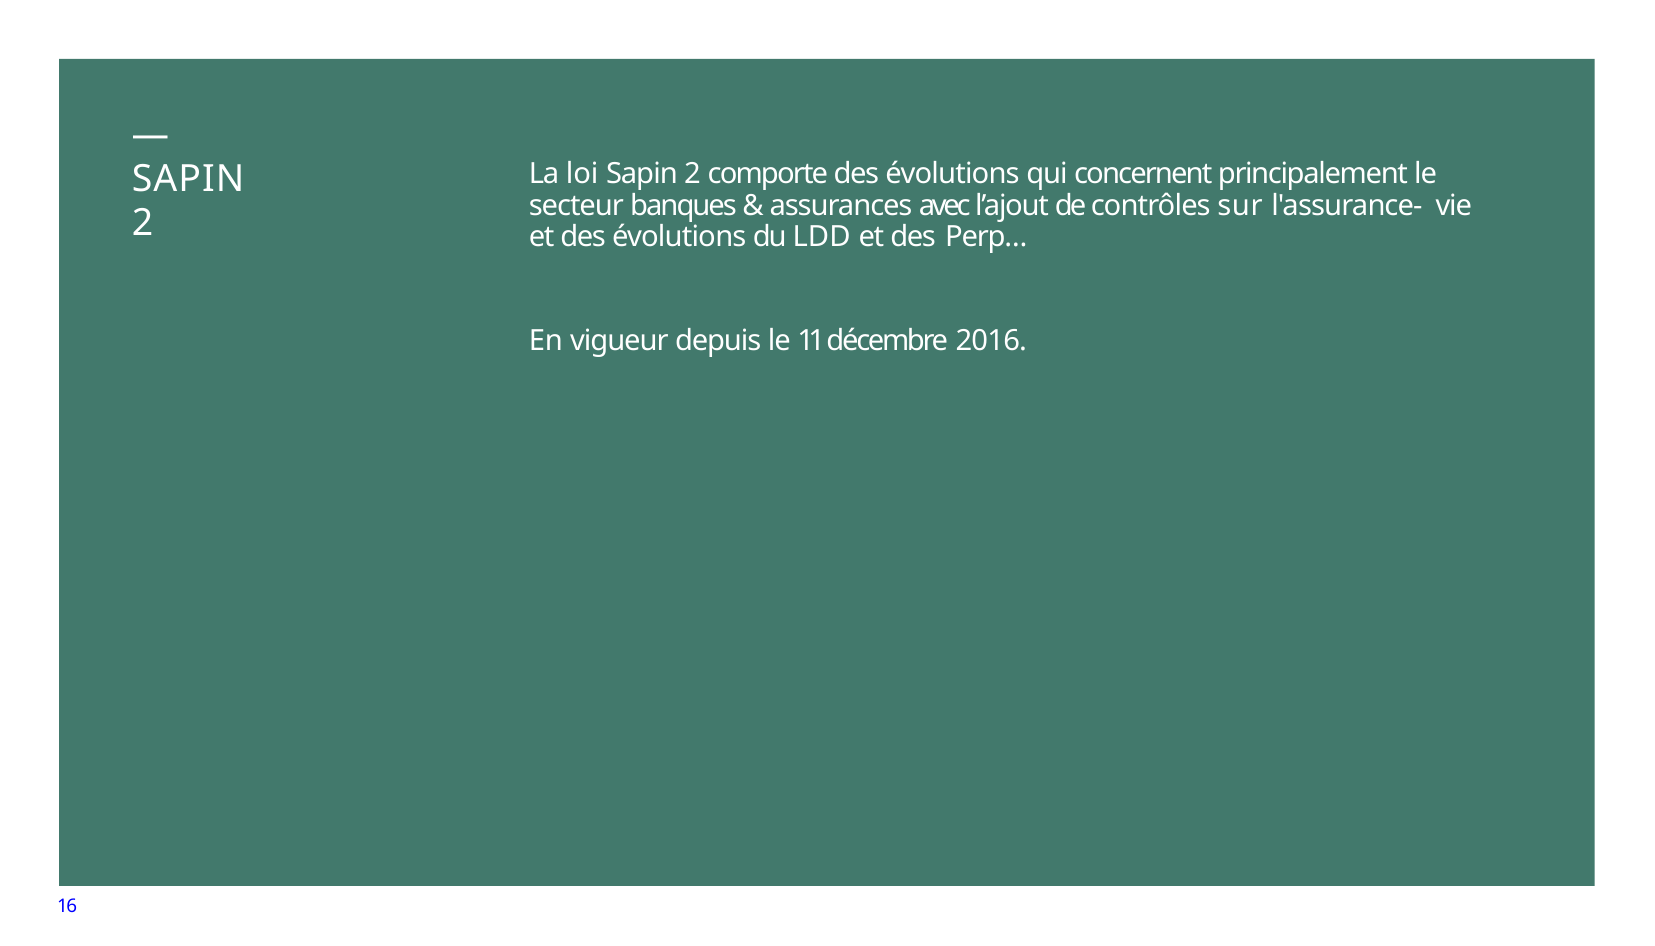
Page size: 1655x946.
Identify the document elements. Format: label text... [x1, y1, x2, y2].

text_box 16 [52, 892, 80, 919]
text_box La loi Sapin 2 comporte des évolutions qui concernent principalement le secteur banques & assurances avec l’ajout de contrôles sur l'assurance- vie et des évolutions du LDD et des Perp… [526, 152, 1476, 252]
title — SAPIN 2 [129, 106, 275, 269]
text_box En vigueur depuis le 11 décembre 2016. [526, 319, 1040, 357]
text_box [59, 58, 1595, 886]
